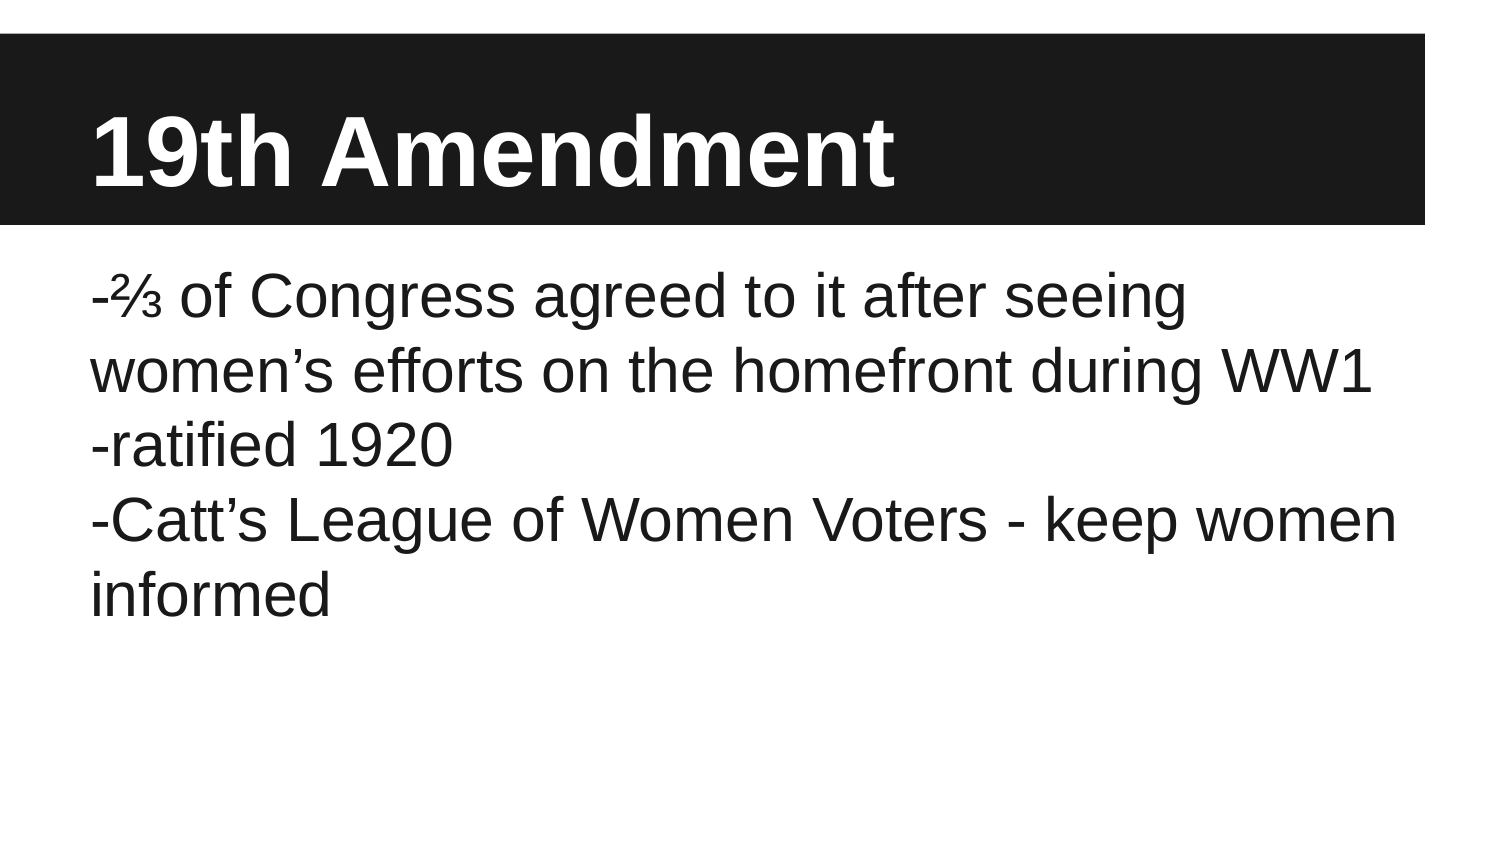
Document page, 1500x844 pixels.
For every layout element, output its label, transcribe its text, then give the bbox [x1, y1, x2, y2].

title 19th Amendment [75, 33, 1425, 221]
list -⅔ of Congress agreed to it after seeing women’s efforts on the homefront during WW1 -ratified 1920 -Catt’s League of Women Voters - keep women informed [75, 239, 1425, 808]
